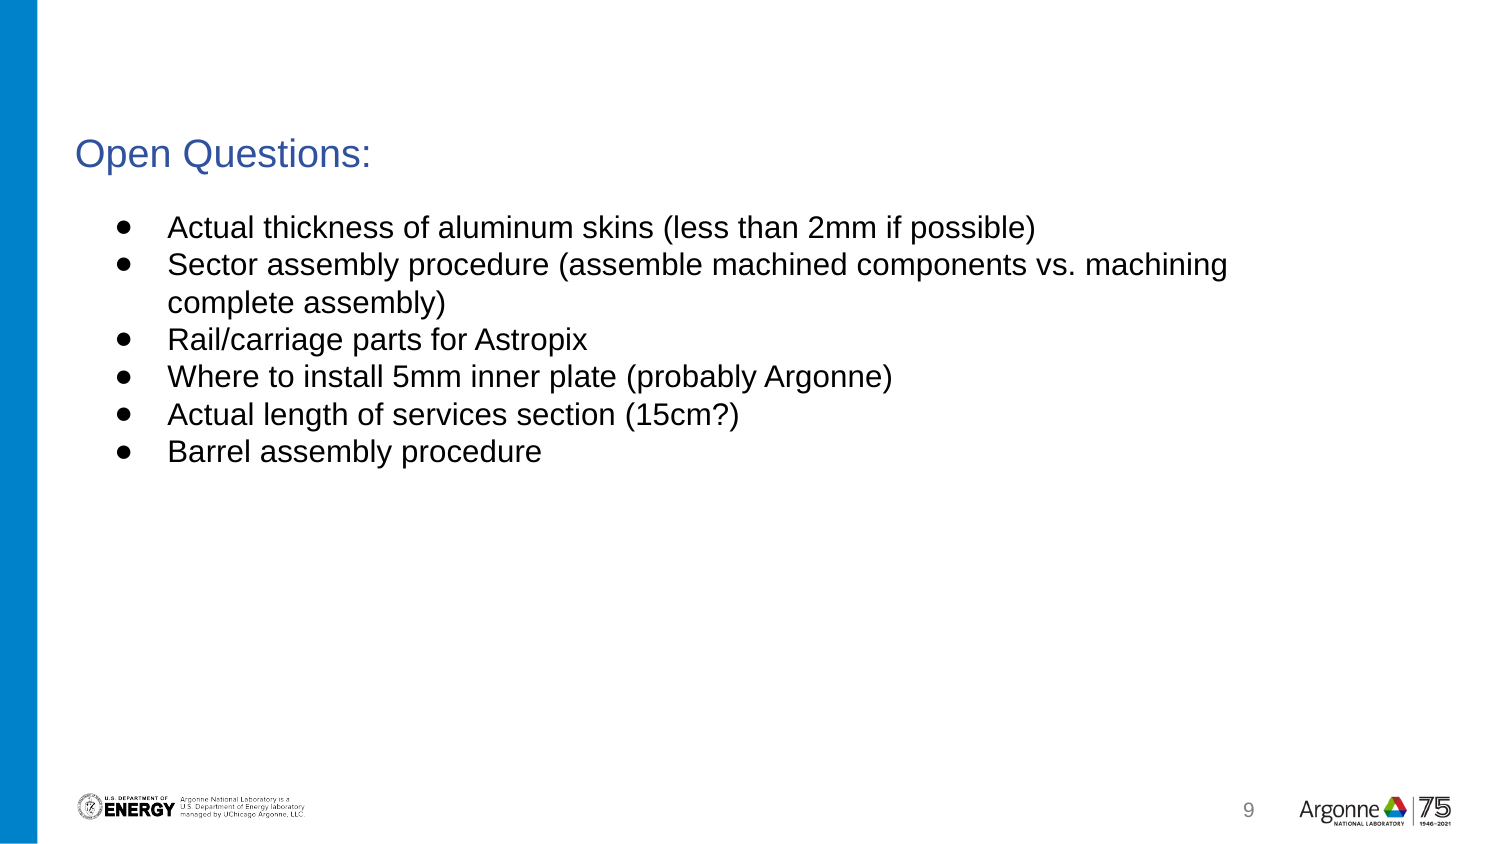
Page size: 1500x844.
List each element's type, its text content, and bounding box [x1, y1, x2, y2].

text_box Open Questions: [59, 48, 1476, 184]
text_box Actual thickness of aluminum skins (less than 2mm if possible) Sector assembly procedure (assemble machined components vs. machining complete assembly) Rail/carriage parts for Astropix Where to install 5mm inner plate (probably Argonne) Actual length of services section (15cm?) Barrel assembly procedure [77, 191, 1334, 522]
slide_number 9 [1211, 799, 1287, 822]
picture [75, 791, 308, 822]
picture [1289, 786, 1461, 836]
